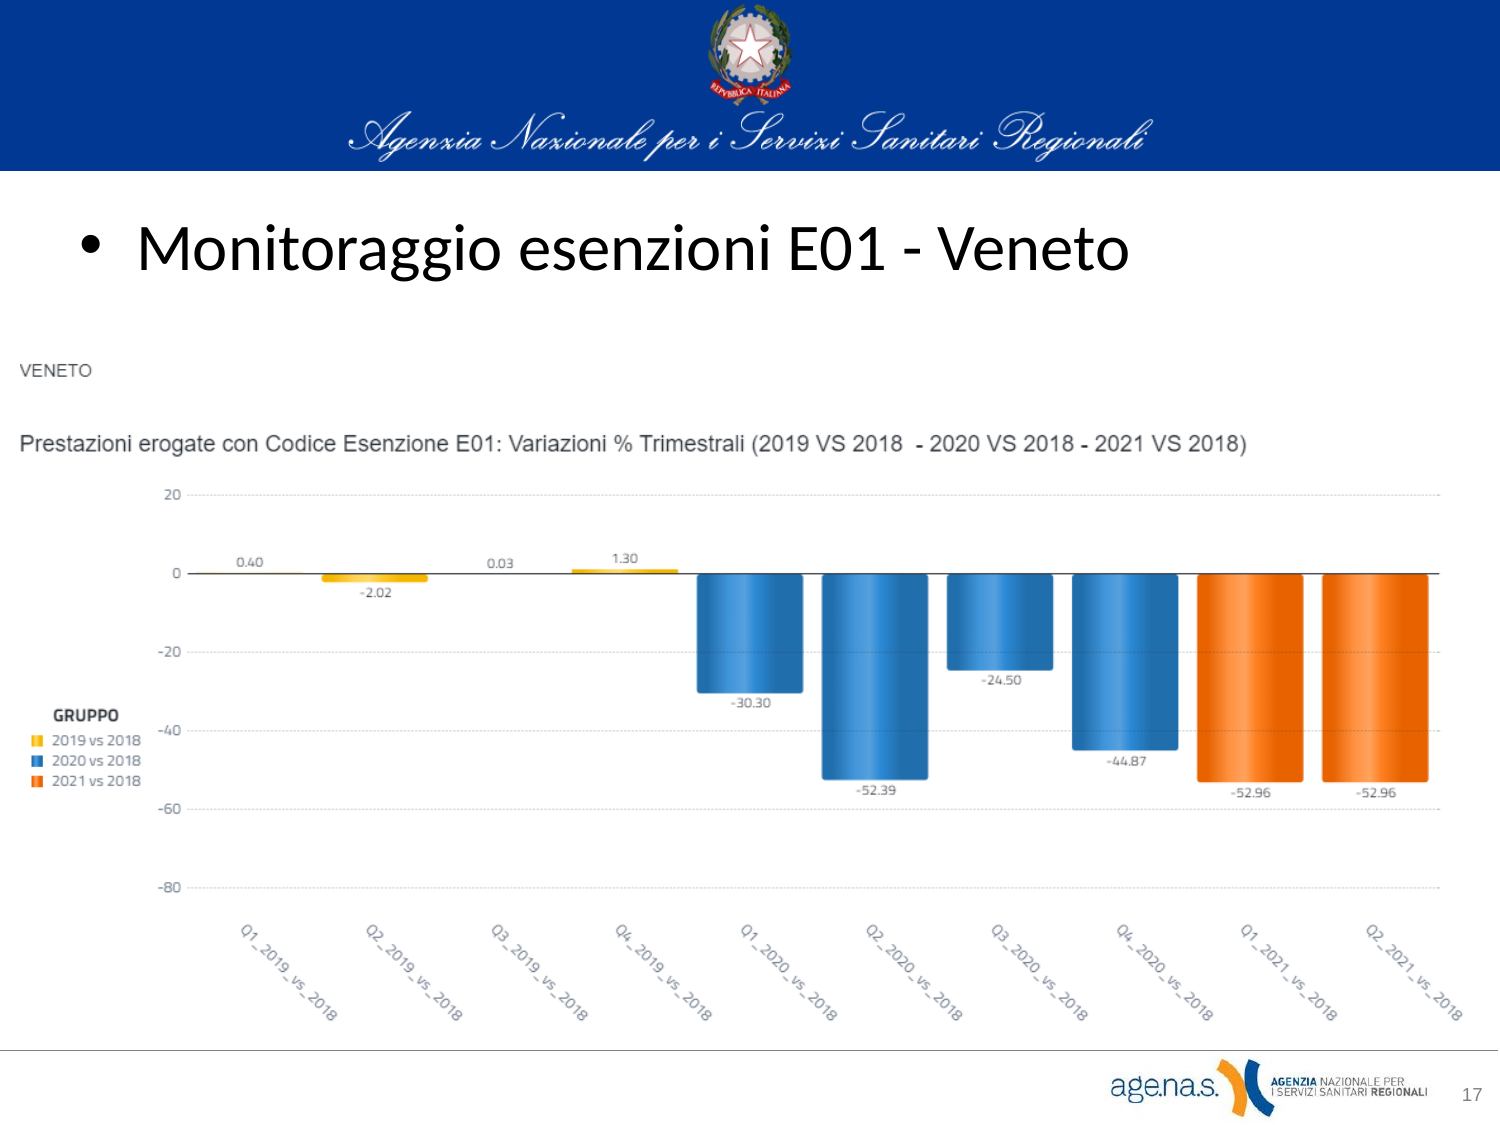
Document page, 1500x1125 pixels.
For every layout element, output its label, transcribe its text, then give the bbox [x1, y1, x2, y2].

picture [0, 330, 1500, 1047]
slide_number 17 [1147, 1063, 1498, 1124]
list Monitoraggio esenzioni E01 - Veneto [64, 196, 1415, 291]
picture [1104, 1052, 1435, 1124]
picture [0, 0, 1500, 171]
